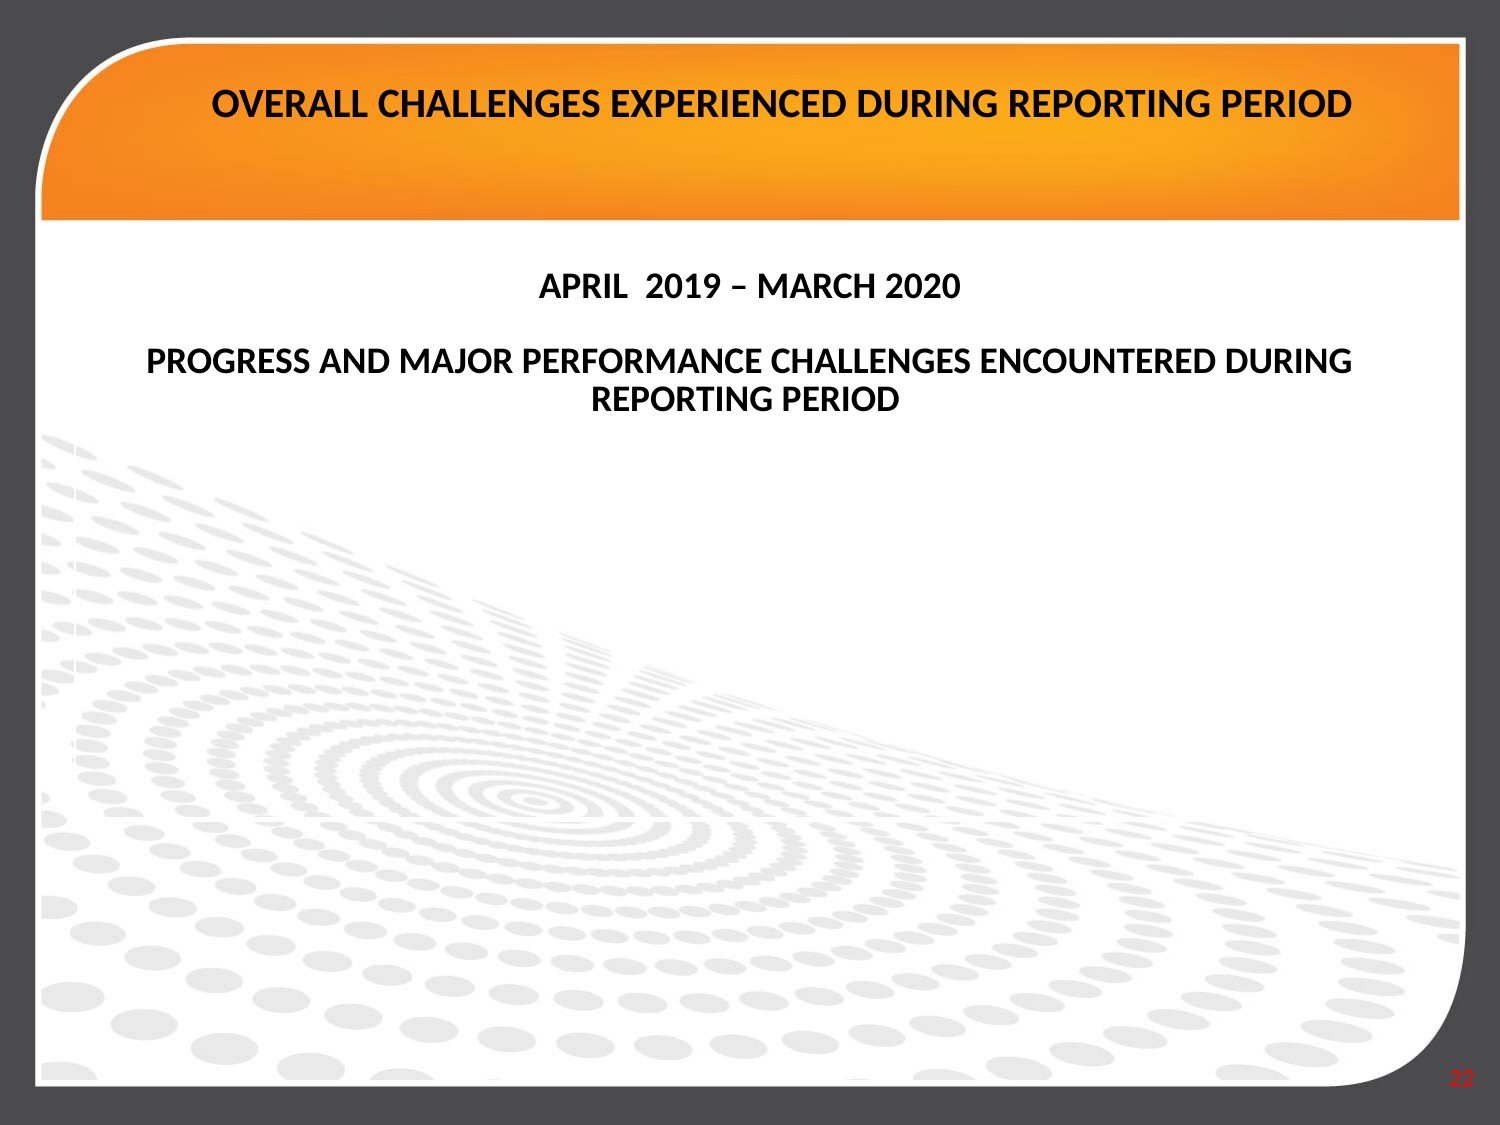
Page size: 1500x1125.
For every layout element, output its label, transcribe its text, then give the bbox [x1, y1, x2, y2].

table_header APRIL 2019 – MARCH 2020 PROGRESS AND MAJOR PERFORMANCE CHALLENGES ENCOUNTERED DURING REPORTING PERIOD [76, 263, 1424, 817]
title OVERALL CHALLENGES EXPERIENCED DURING REPORTING PERIOD [107, 7, 1458, 195]
slide_number 22 [1139, 1046, 1490, 1106]
picture [0, 0, 1500, 1125]
